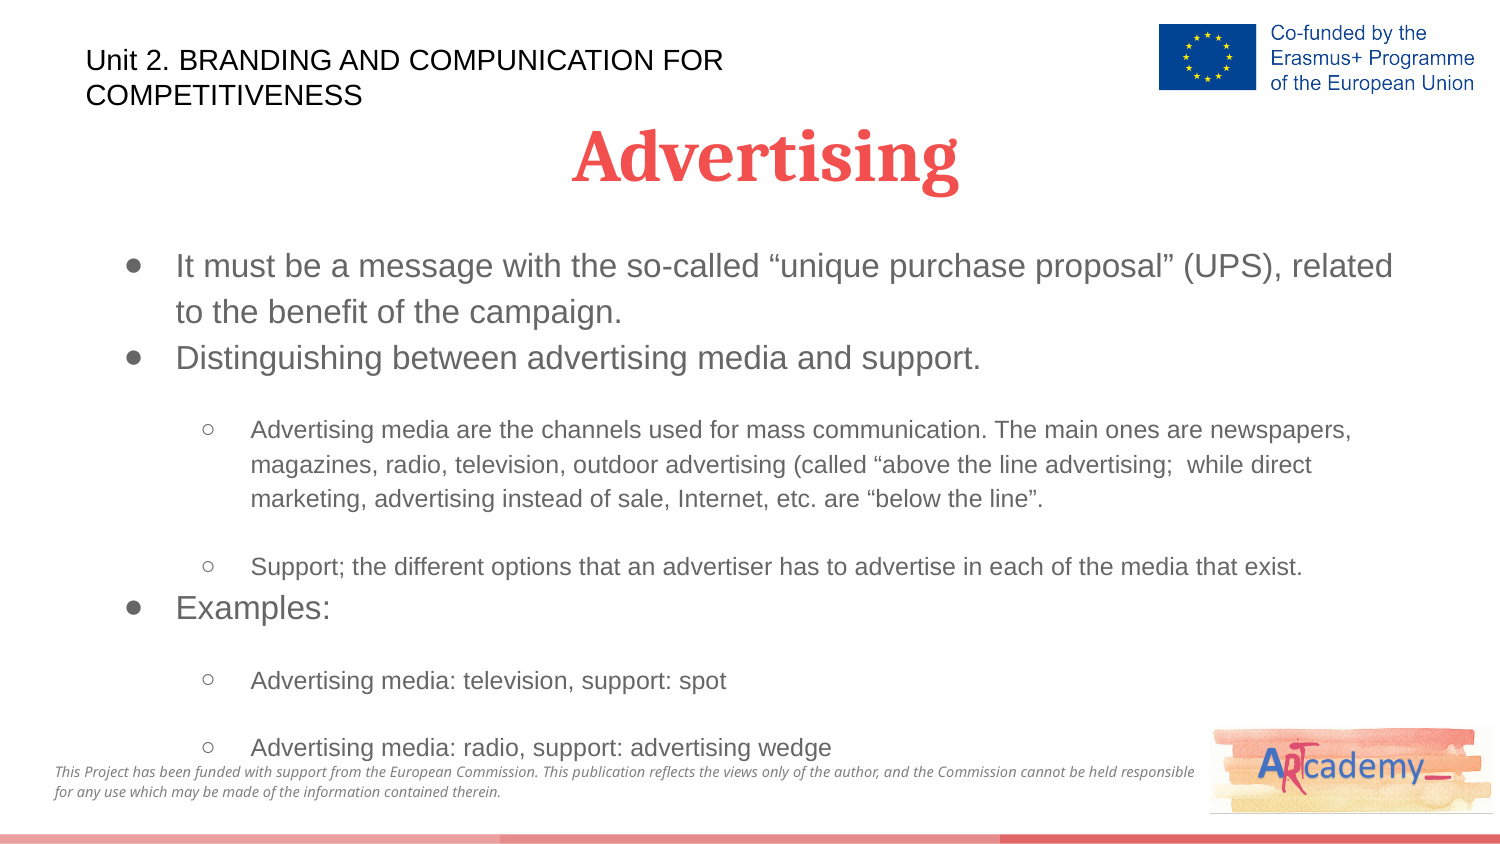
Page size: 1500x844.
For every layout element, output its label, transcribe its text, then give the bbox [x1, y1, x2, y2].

text_box Unit 2. BRANDING AND COMPUNICATION FOR COMPETITIVENESS [70, 33, 750, 119]
title Advertising [180, 4, 1352, 212]
list It must be a message with the so-called “unique purchase proposal” (UPS), related to the benefit of the campaign. Distinguishing between advertising media and support. Advertising media are the channels used for mass communication. The main ones are newspapers, magazines, radio, television, outdoor advertising (called “above the line advertising; while direct marketing, advertising instead of sale, Internet, etc. are “below the line”. Support; the different options that an advertiser has to advertise in each of the media that exist. Examples: Advertising media: television, support: spot Advertising media: radio, support: advertising wedge [85, 223, 1423, 777]
picture [1158, 24, 1474, 94]
picture [1210, 709, 1493, 844]
text_box This Project has been funded with support from the European Commission. This publication reflects the views only of the author, and the Commission cannot be held responsible for any use which may be made of the information contained therein. [39, 754, 1205, 799]
